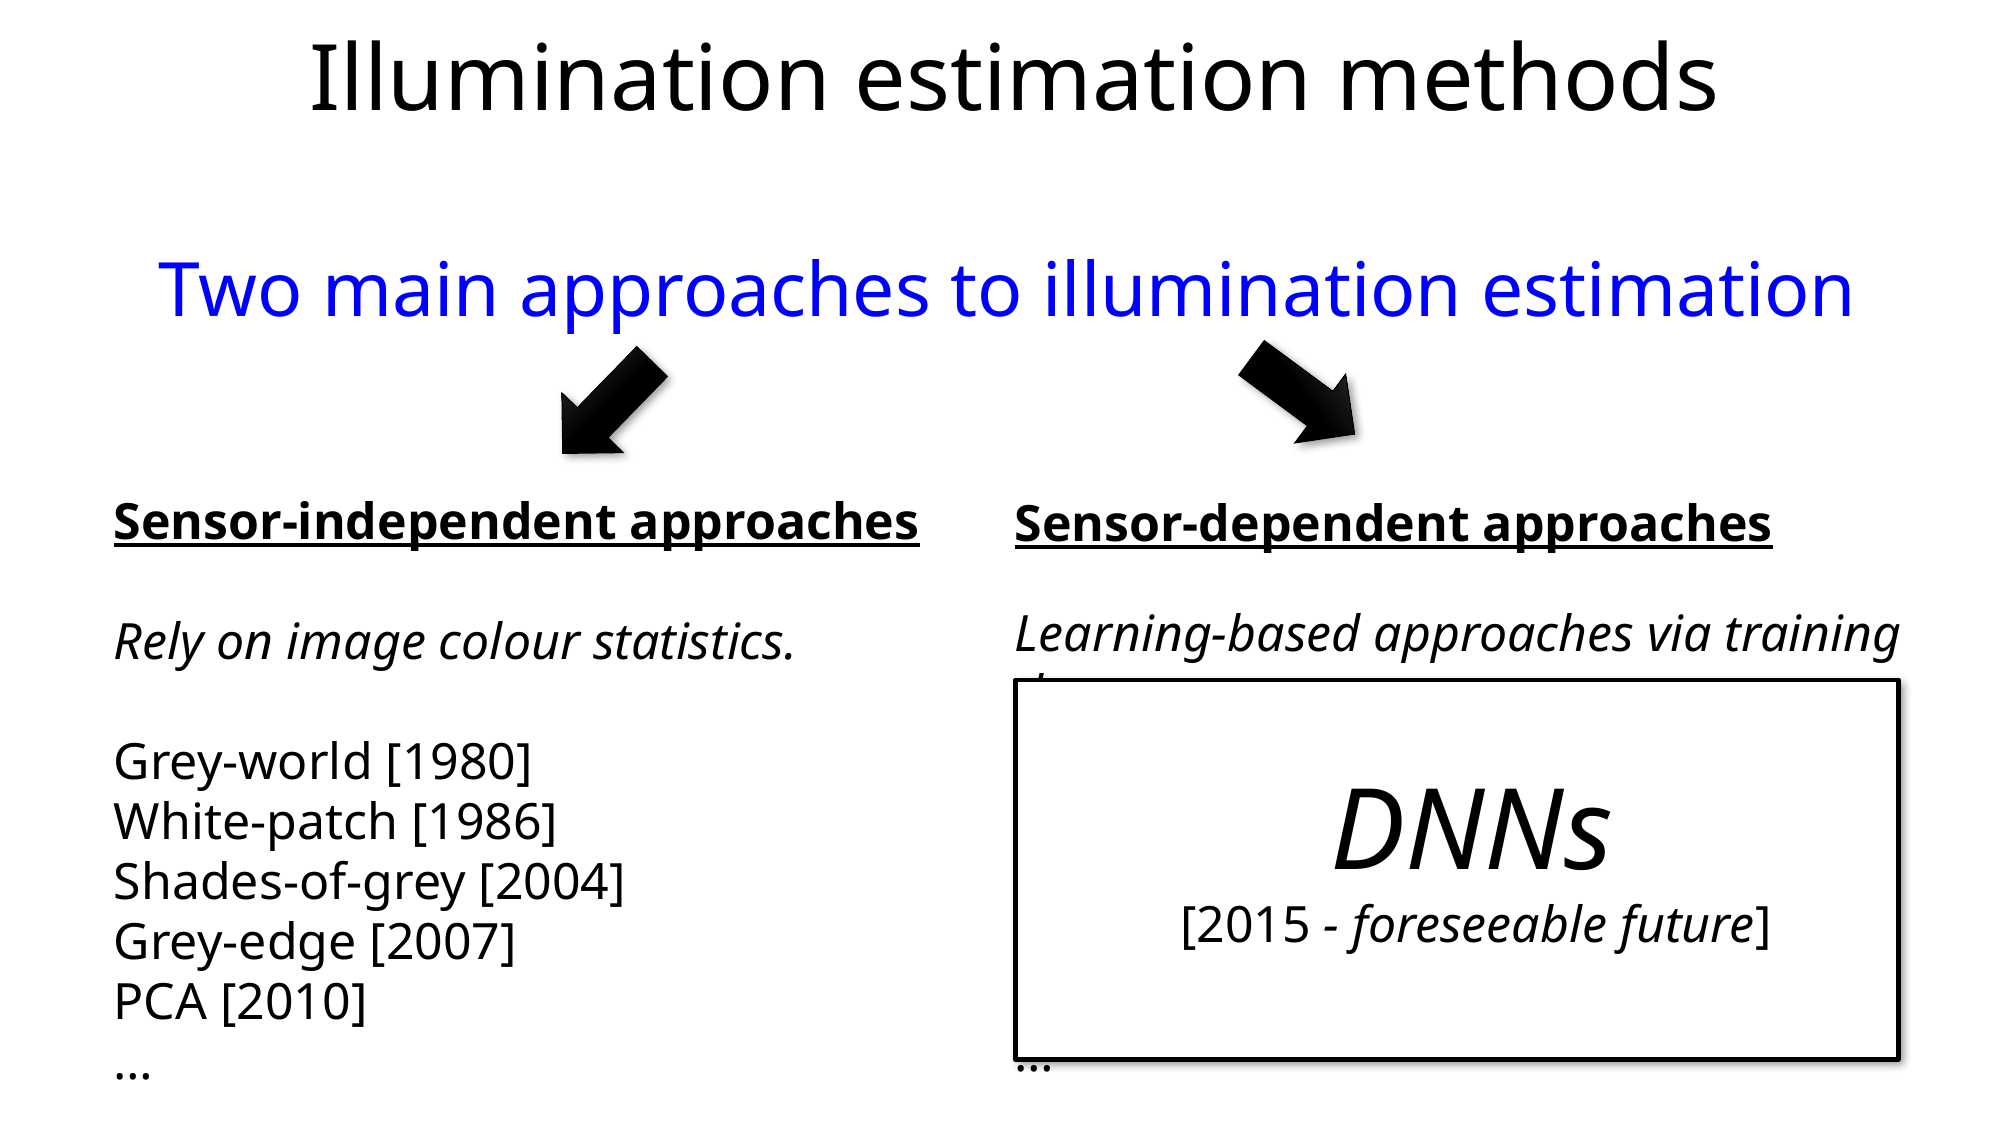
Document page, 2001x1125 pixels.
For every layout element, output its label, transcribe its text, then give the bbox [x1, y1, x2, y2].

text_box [999, 353, 2000, 1125]
title Illumination estimation methods [153, 0, 1878, 190]
text_box Two main approaches to illumination estimation [143, 233, 1872, 339]
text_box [126, 343, 908, 1125]
